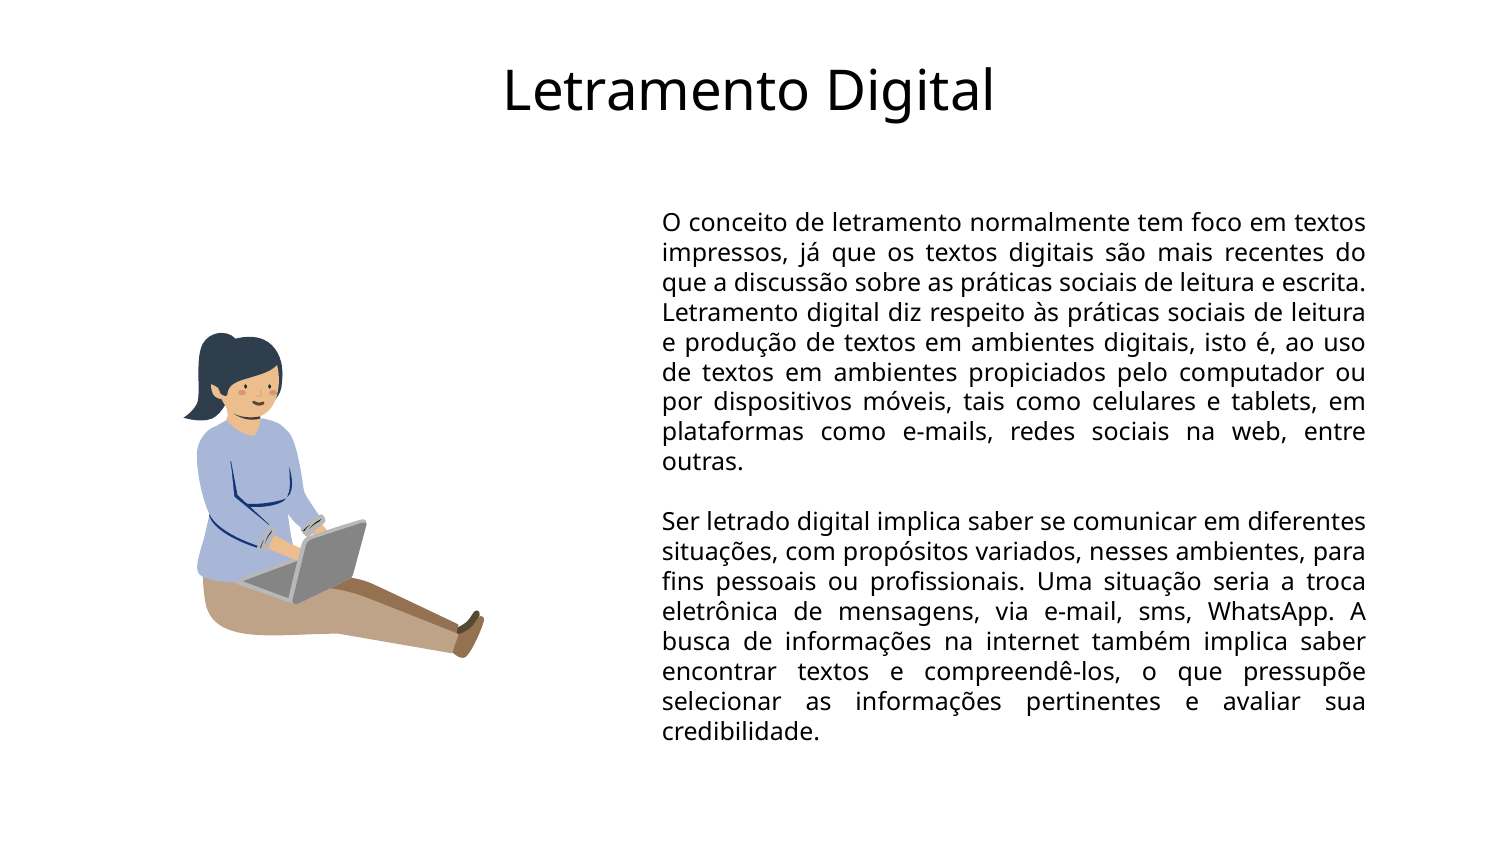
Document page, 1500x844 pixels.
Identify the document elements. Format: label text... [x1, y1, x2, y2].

text_box O conceito de letramento normalmente tem foco em textos impressos, já que os textos digitais são mais recentes do que a discussão sobre as práticas sociais de leitura e escrita. Letramento digital diz respeito às práticas sociais de leitura e produção de textos em ambientes digitais, isto é, ao uso de textos em ambientes propiciados pelo computador ou por dispositivos móveis, tais como celulares e tablets, em plataformas como e-mails, redes sociais na web, entre outras. Ser letrado digital implica saber se comunicar em diferentes situações, com propósitos variados, nesses ambientes, para fins pessoais ou profissionais. Uma situação seria a troca eletrônica de mensagens, via e-mail, sms, WhatsApp. A busca de informações na internet também implica saber encontrar textos e compreendê-los, o que pressupõe selecionar as informações pertinentes e avaliar sua credibilidade. [646, 187, 1383, 764]
title Letramento Digital [73, 67, 1425, 108]
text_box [183, 332, 485, 659]
